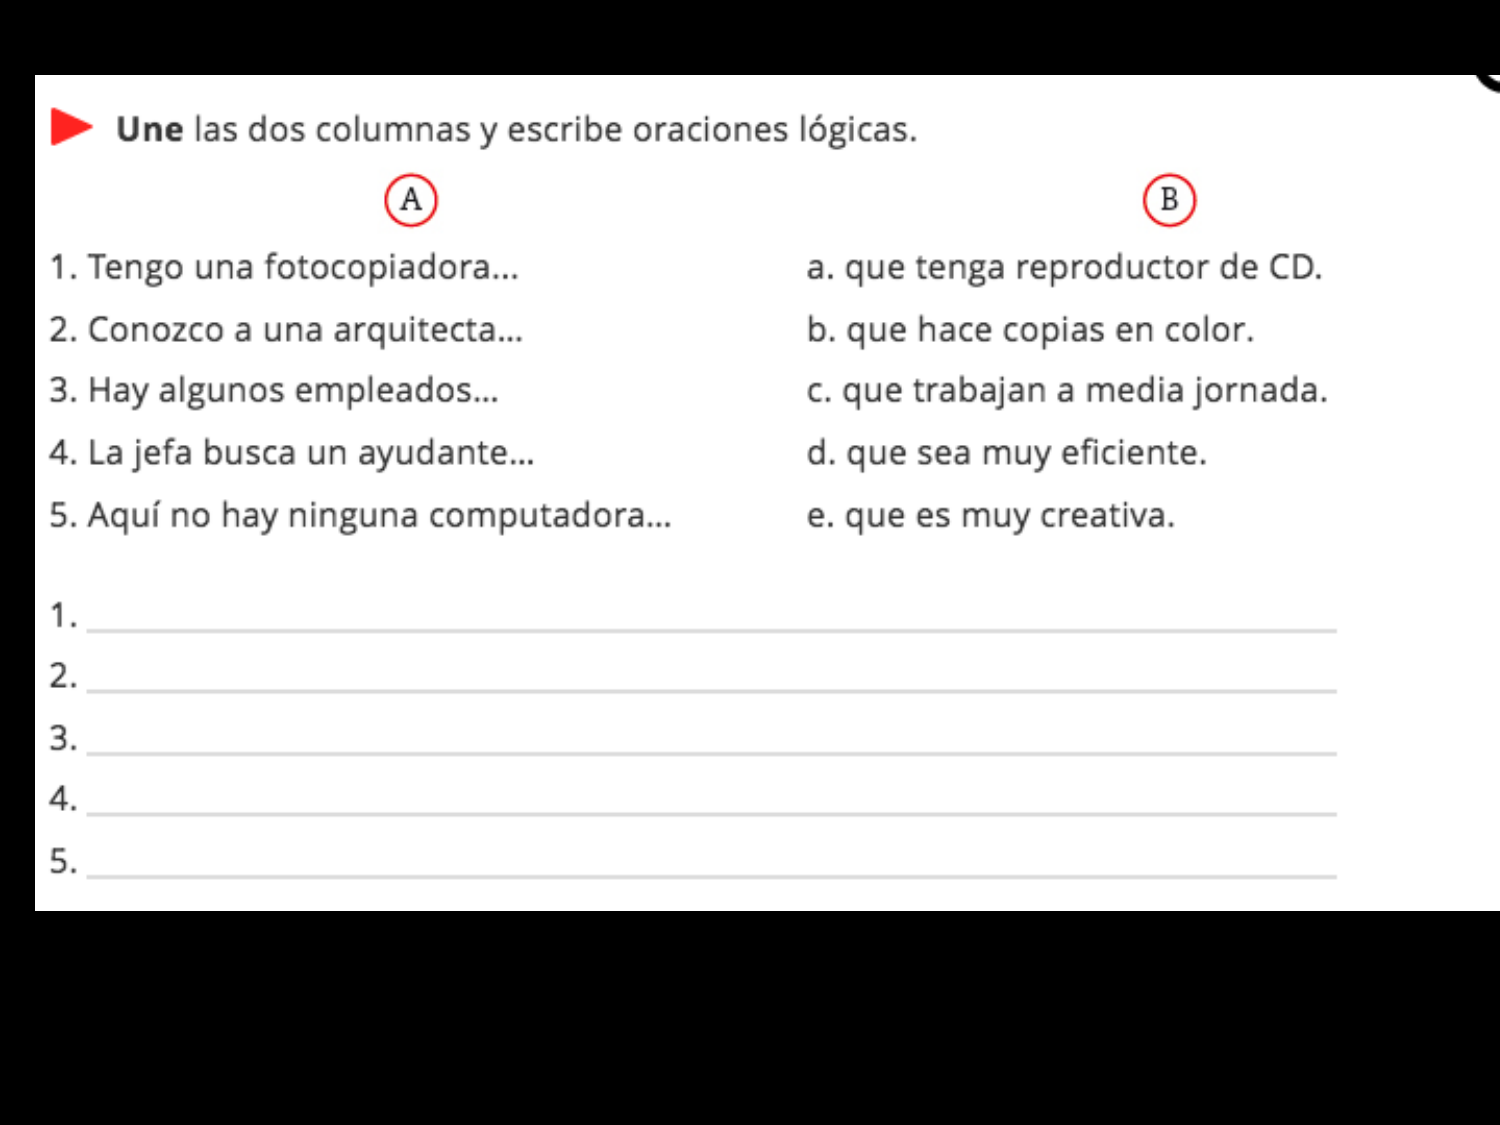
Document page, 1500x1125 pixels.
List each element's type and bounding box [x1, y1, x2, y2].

picture [35, 75, 1500, 911]
